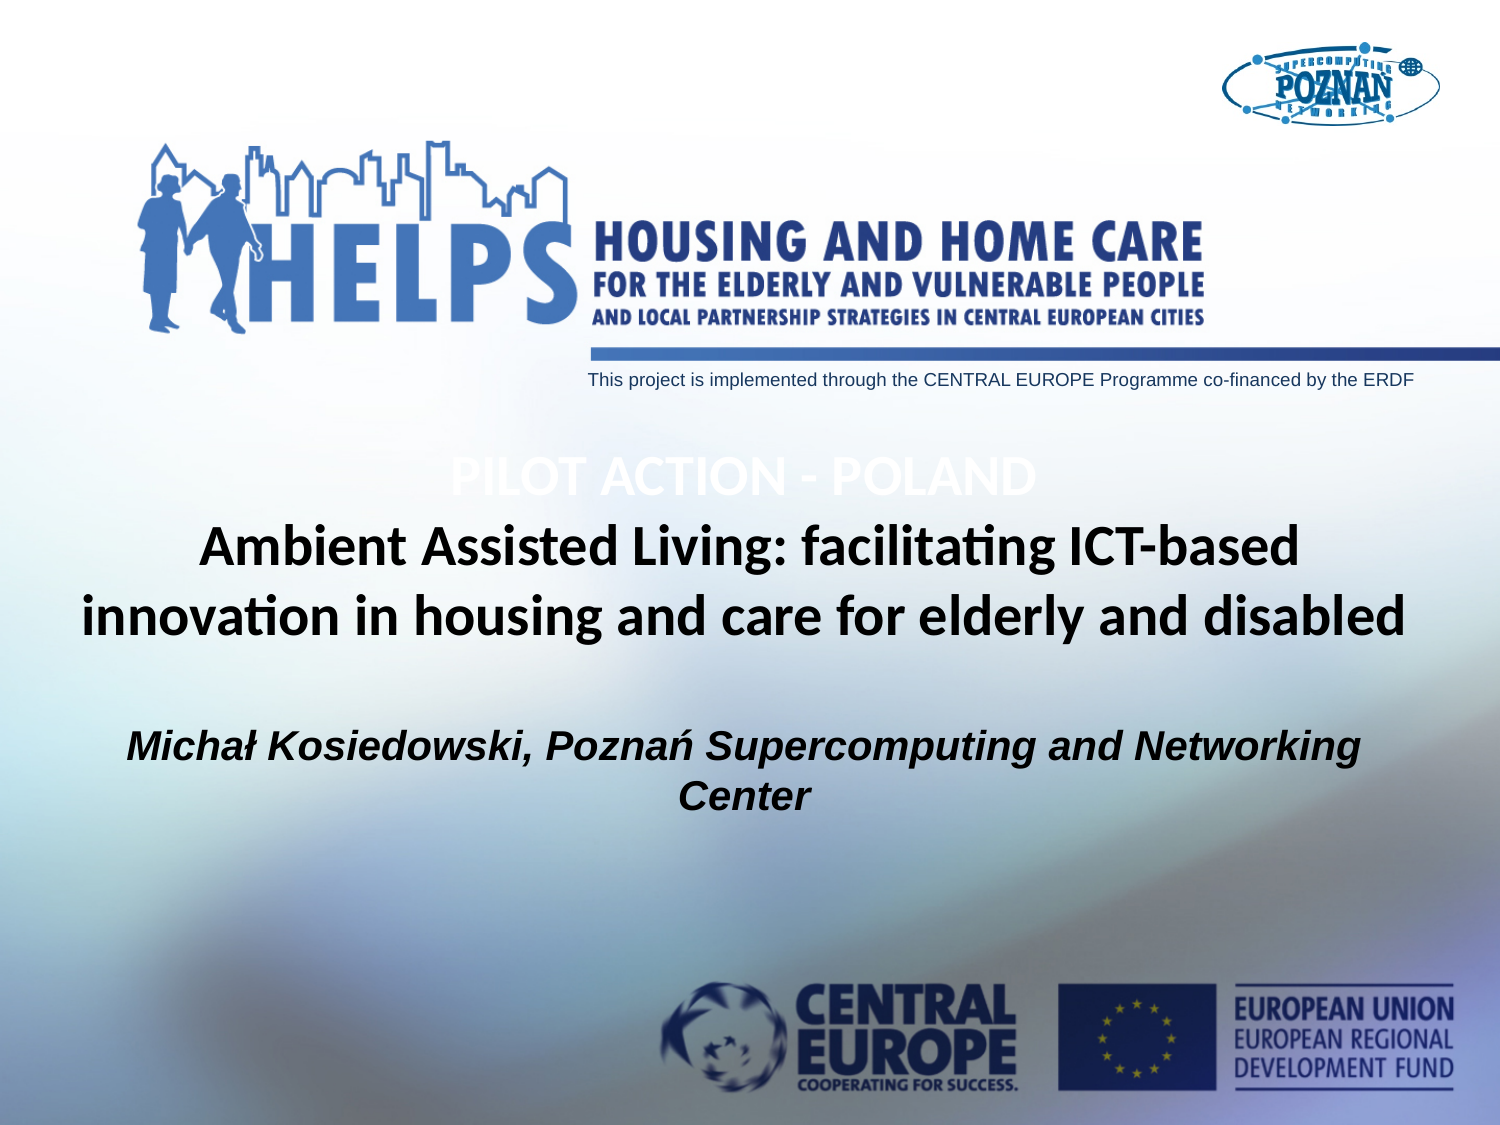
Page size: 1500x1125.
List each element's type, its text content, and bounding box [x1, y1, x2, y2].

subtitle Michał Kosiedowski, Poznań Supercomputing and Networking Center [41, 661, 1447, 823]
title PILOT ACTION - POLAND Ambient Assisted Living: facilitating ICT-based innovation in housing and care for elderly and disabled [41, 353, 1447, 661]
picture [0, 0, 1500, 1125]
